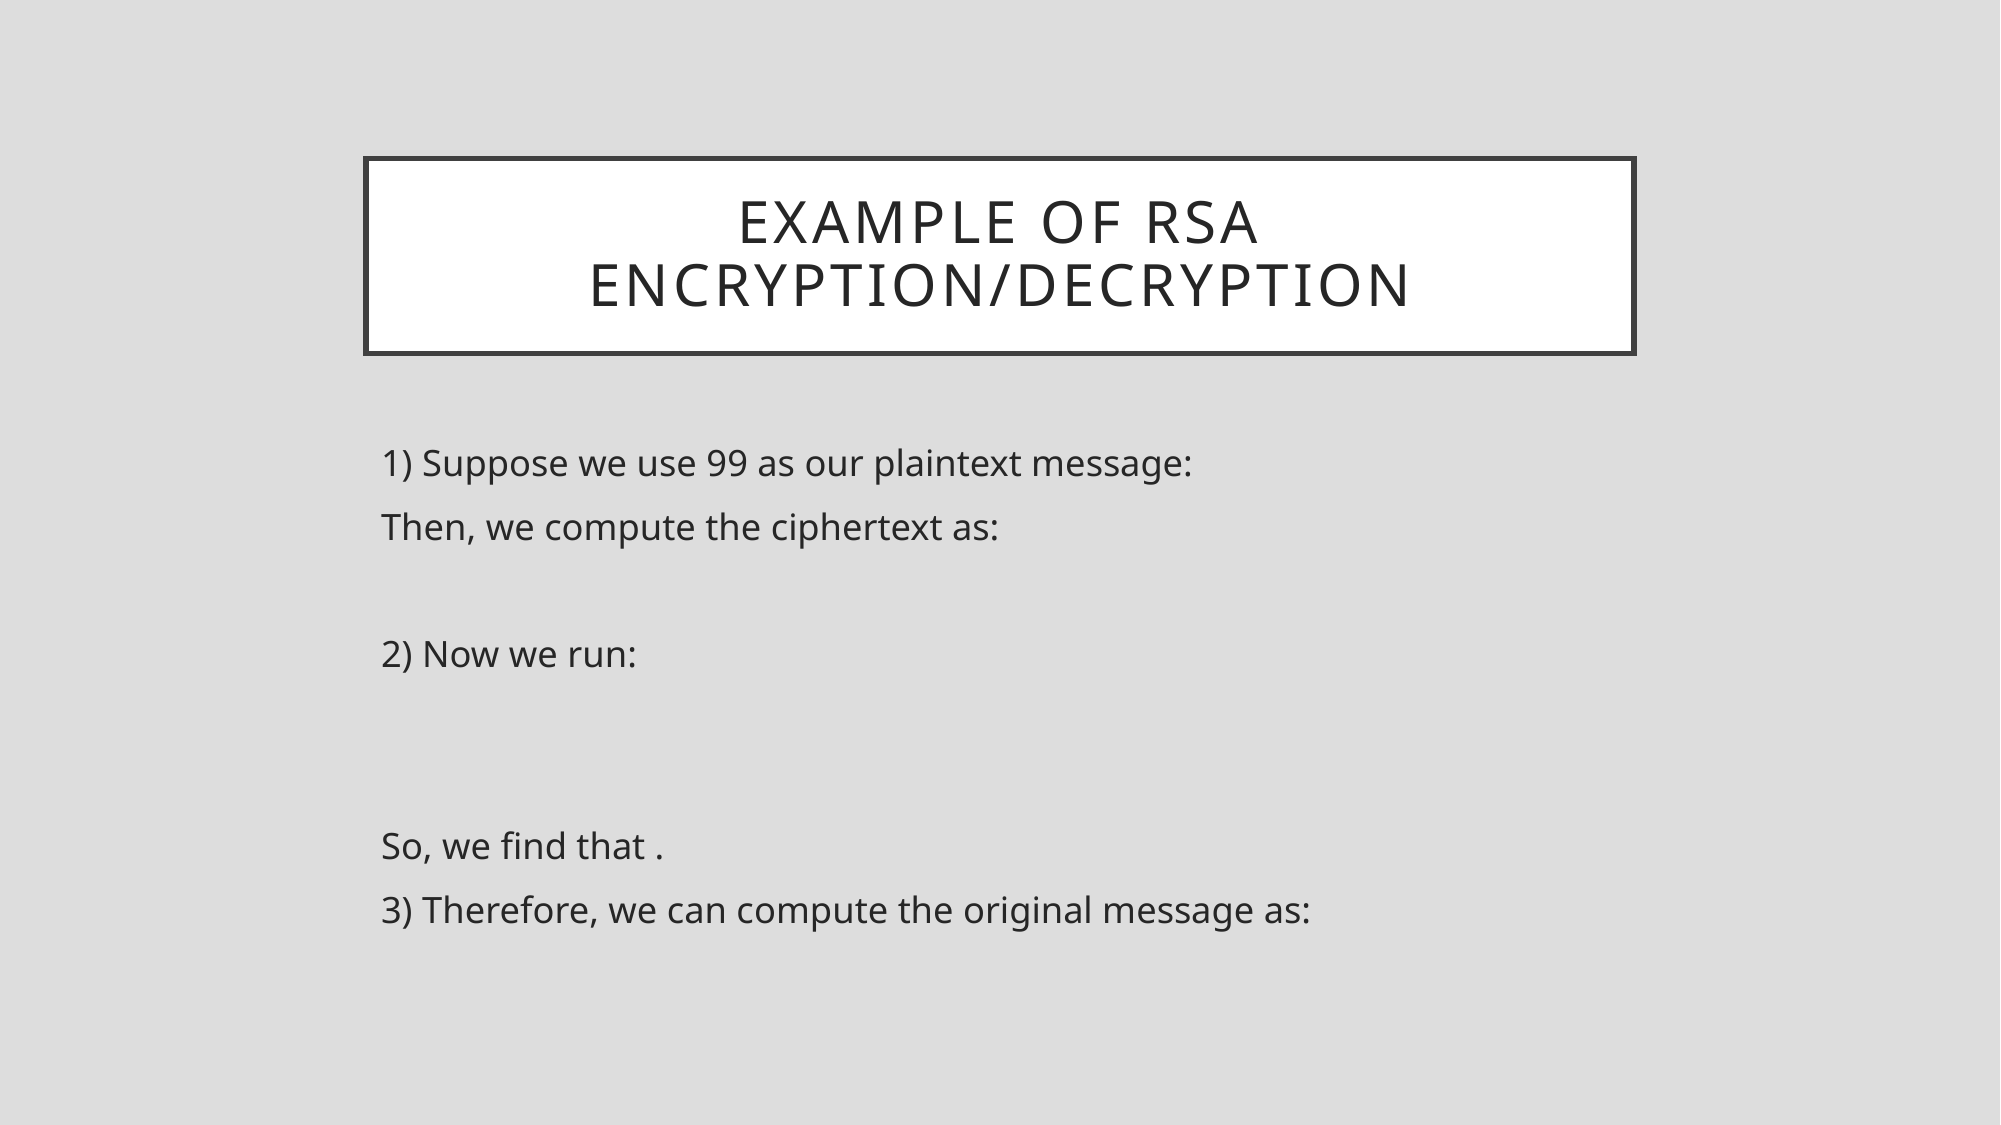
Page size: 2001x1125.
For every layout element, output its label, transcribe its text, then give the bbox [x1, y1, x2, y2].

title Example of RSA Encryption/Decryption [363, 156, 1637, 356]
